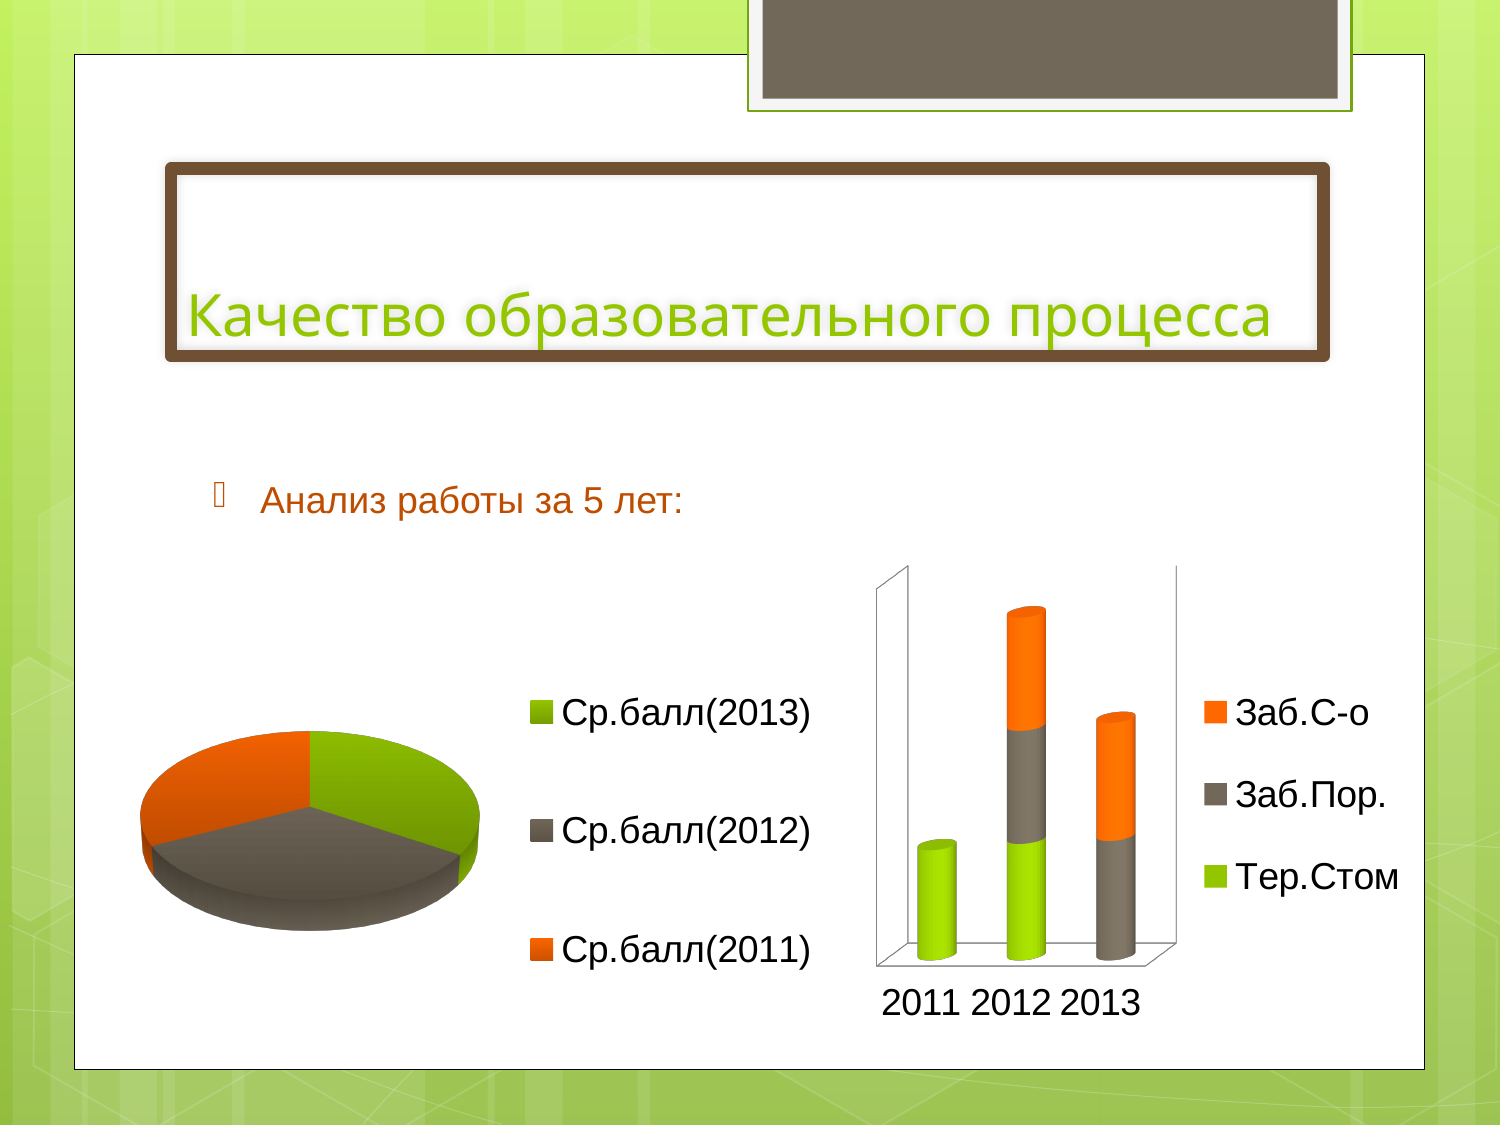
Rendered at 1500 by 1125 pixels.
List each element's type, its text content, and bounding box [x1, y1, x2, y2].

text_box Анализ работы за 5 лет: [198, 468, 1295, 529]
chart [106, 613, 832, 1048]
chart [865, 553, 1422, 1035]
title Качество образовательного процесса [171, 168, 1324, 357]
